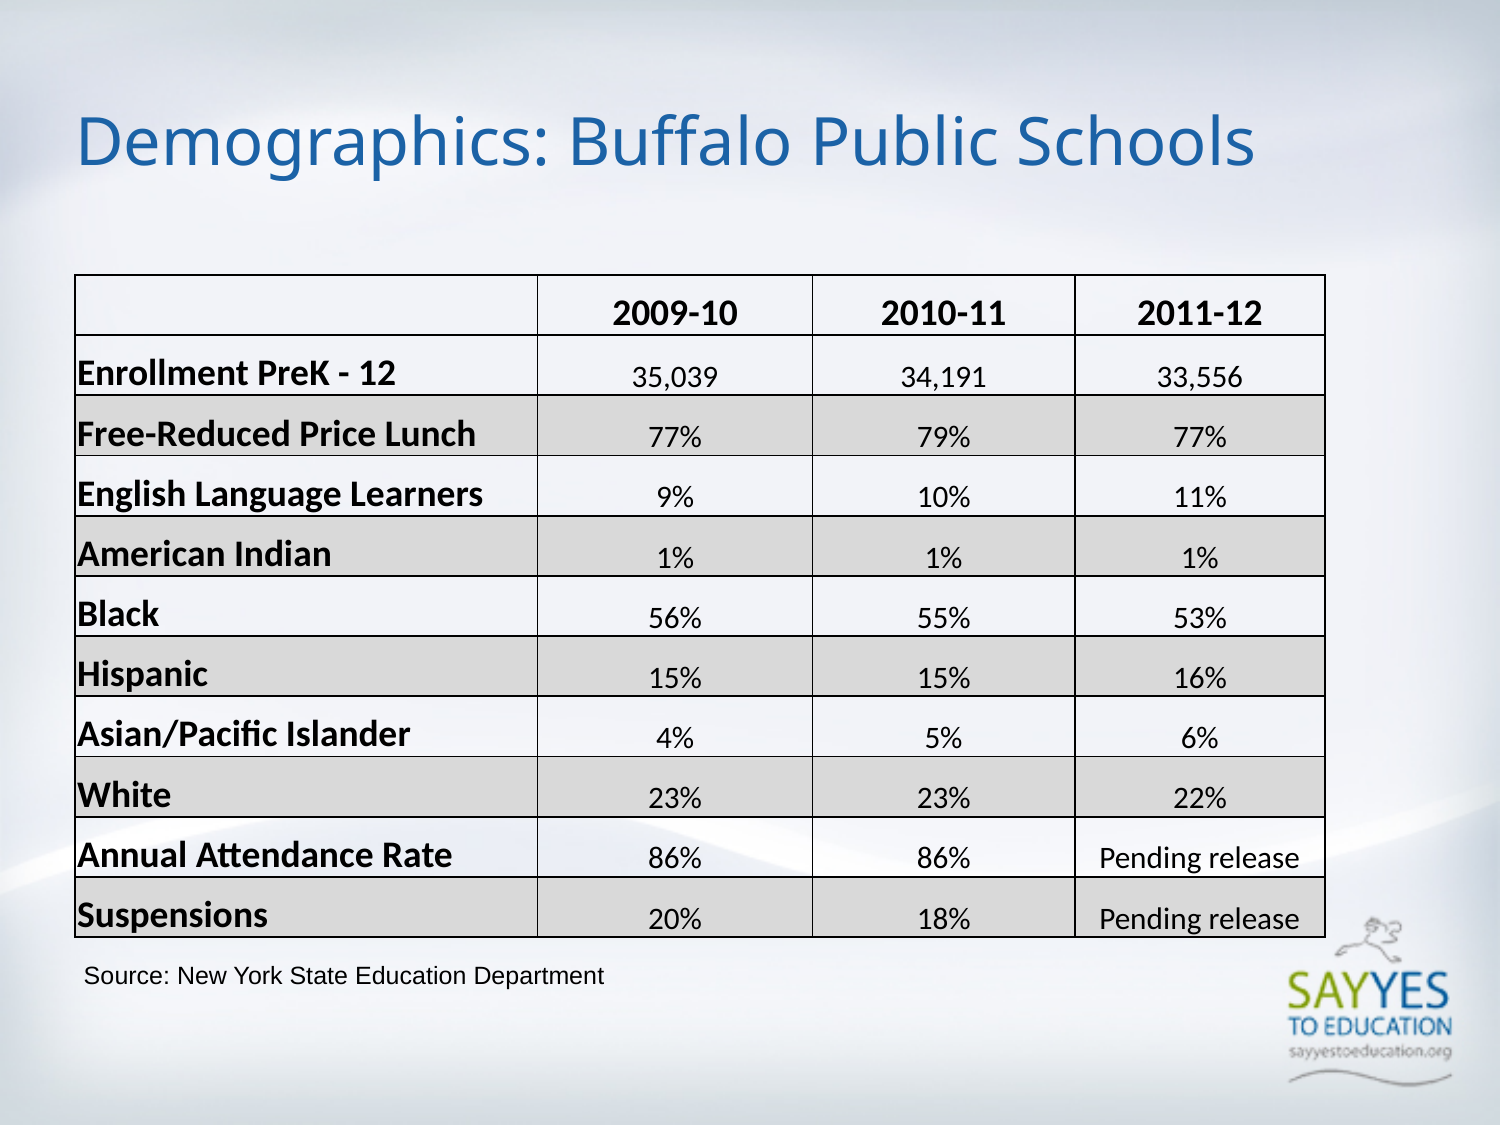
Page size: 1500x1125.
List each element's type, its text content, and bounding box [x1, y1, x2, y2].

table_cell 77% [1076, 396, 1324, 455]
table_cell 20% [538, 878, 812, 936]
table_cell 9% [538, 456, 812, 515]
table_cell 15% [813, 637, 1074, 695]
title Demographics: Buffalo Public Schools [74, 44, 1476, 233]
table_cell 56% [538, 577, 812, 635]
table_cell 35,039 [538, 336, 812, 394]
table_cell Hispanic [76, 637, 537, 695]
table_cell Asian/Pacific Islander [76, 697, 537, 756]
table_cell 77% [538, 396, 812, 455]
table_cell 4% [538, 697, 812, 756]
table_cell 1% [1076, 517, 1324, 575]
table_cell 53% [1076, 577, 1324, 635]
table_cell 16% [1076, 637, 1324, 695]
table_cell Suspensions [76, 878, 537, 936]
table_header 2010-11 [813, 276, 1074, 334]
table_cell 5% [813, 697, 1074, 756]
table_cell 86% [538, 818, 812, 876]
table_cell 33,556 [1076, 336, 1324, 394]
table_cell 1% [813, 517, 1074, 575]
table_cell 23% [538, 757, 812, 816]
table_cell 34,191 [813, 336, 1074, 394]
table_cell Enrollment PreK - 12 [76, 336, 537, 394]
text_box Source: New York State Education Department [69, 952, 1319, 997]
table_cell American Indian [76, 517, 537, 575]
table_cell Pending release [1076, 818, 1324, 876]
table_cell 55% [813, 577, 1074, 635]
table_header 2009-10 [538, 276, 812, 334]
table_cell English Language Learners [76, 456, 537, 515]
table_cell 23% [813, 757, 1074, 816]
table_cell Black [76, 577, 537, 635]
table_cell 10% [813, 456, 1074, 515]
table_cell Free-Reduced Price Lunch [76, 396, 537, 455]
table_cell Annual Attendance Rate [76, 818, 537, 876]
table_cell 1% [538, 517, 812, 575]
table_cell 15% [538, 637, 812, 695]
table_cell 6% [1076, 697, 1324, 756]
table_cell 11% [1076, 456, 1324, 515]
table_cell 79% [813, 396, 1074, 455]
table_header 2011-12 [1076, 276, 1324, 334]
picture [0, 0, 1500, 1125]
table_cell 18% [813, 878, 1074, 936]
table_cell White [76, 757, 537, 816]
table_header [76, 276, 537, 334]
table_cell Pending release [1076, 878, 1324, 936]
table_cell 22% [1076, 757, 1324, 816]
table_cell 86% [813, 818, 1074, 876]
